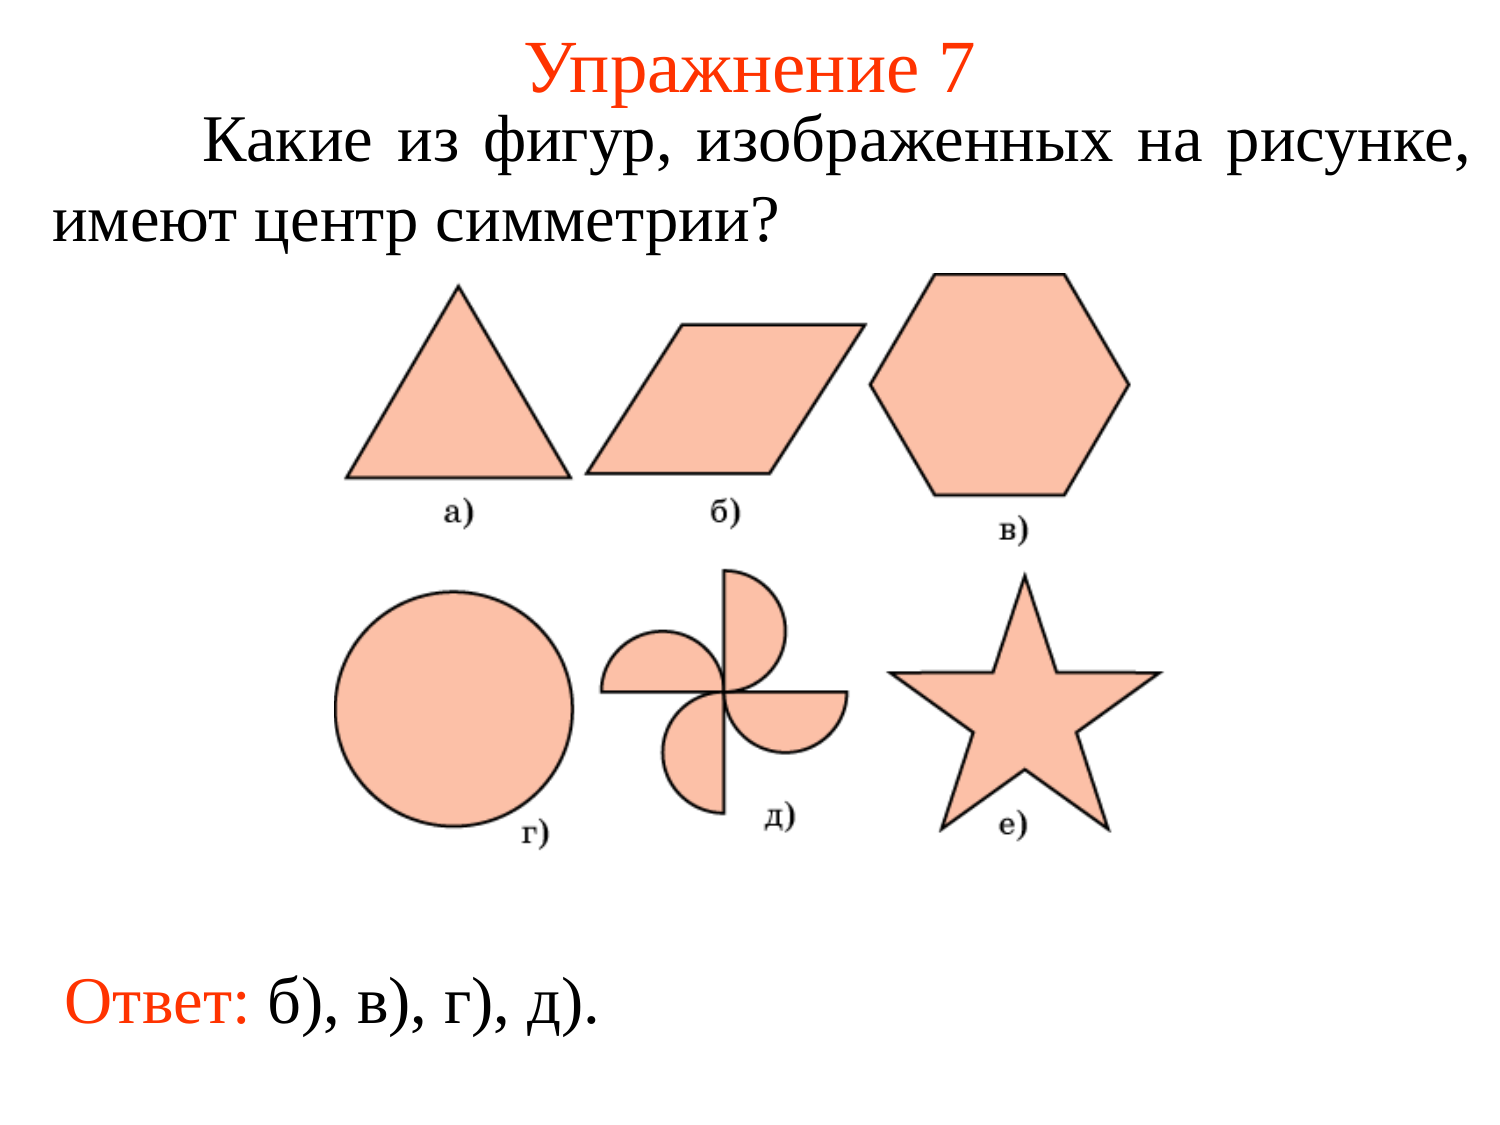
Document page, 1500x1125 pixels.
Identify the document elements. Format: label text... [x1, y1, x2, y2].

title Упражнение 7 [112, 24, 1388, 87]
picture [334, 273, 1166, 852]
text_box Ответ: б), в), г), д). [50, 949, 1363, 1045]
text_box Какие из фигур, изображенных на рисунке, имеют центр симметрии? [37, 87, 1488, 263]
